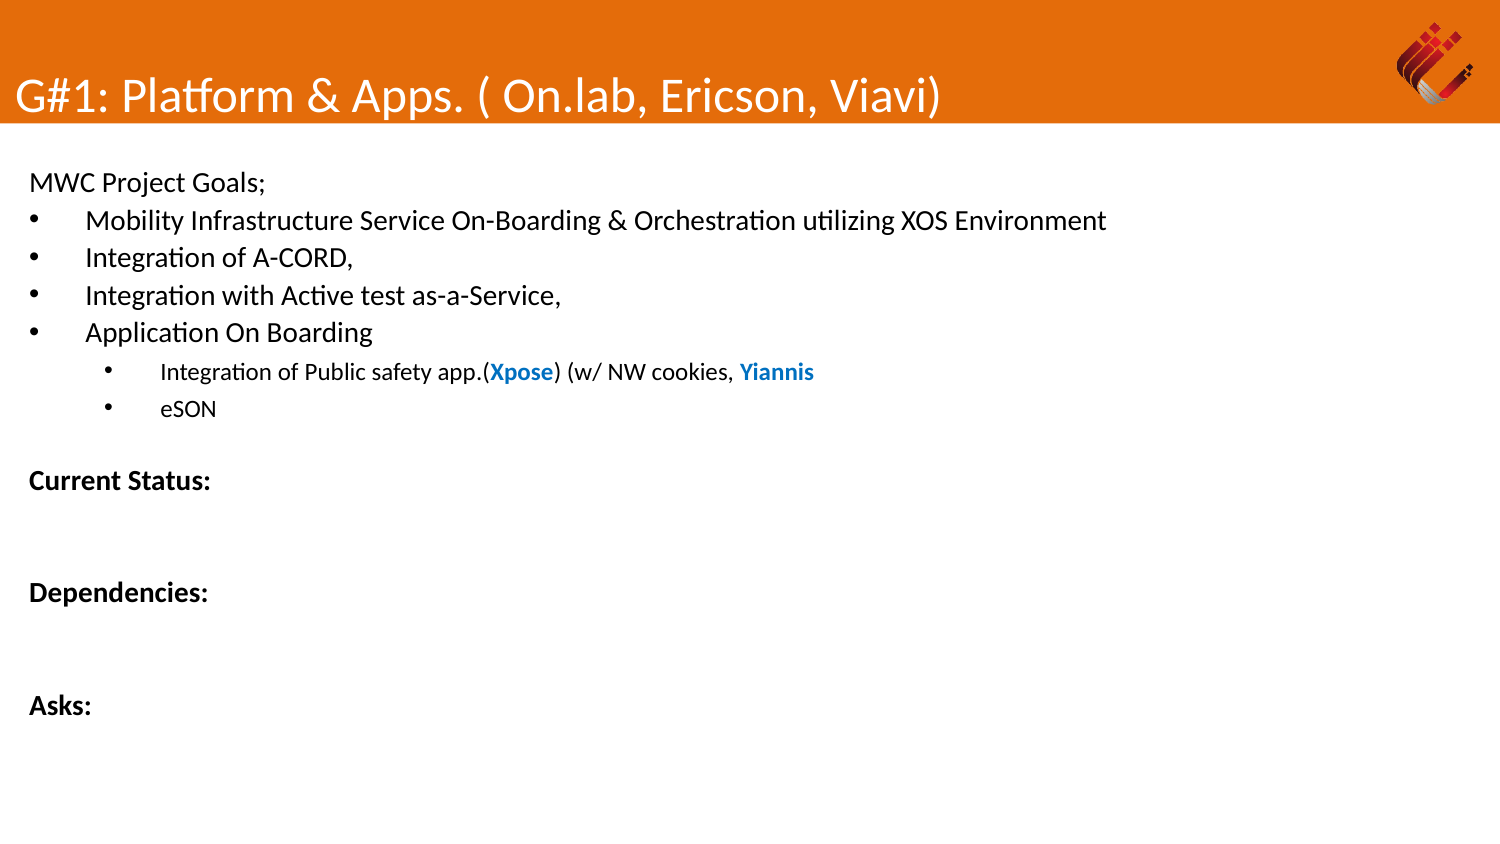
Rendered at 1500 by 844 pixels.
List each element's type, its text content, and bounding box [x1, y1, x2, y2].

list MWC Project Goals; Mobility Infrastructure Service On-Boarding & Orchestration utilizing XOS Environment Integration of A-CORD, Integration with Active test as-a-Service, Application On Boarding Integration of Public safety app.(Xpose) (w/ NW cookies, Yiannis eSON Current Status: Dependencies: Asks: [14, 156, 1365, 777]
title G#1: Platform & Apps. ( On.lab, Ericson, Viavi) [0, 20, 1350, 104]
picture [1389, 18, 1480, 108]
